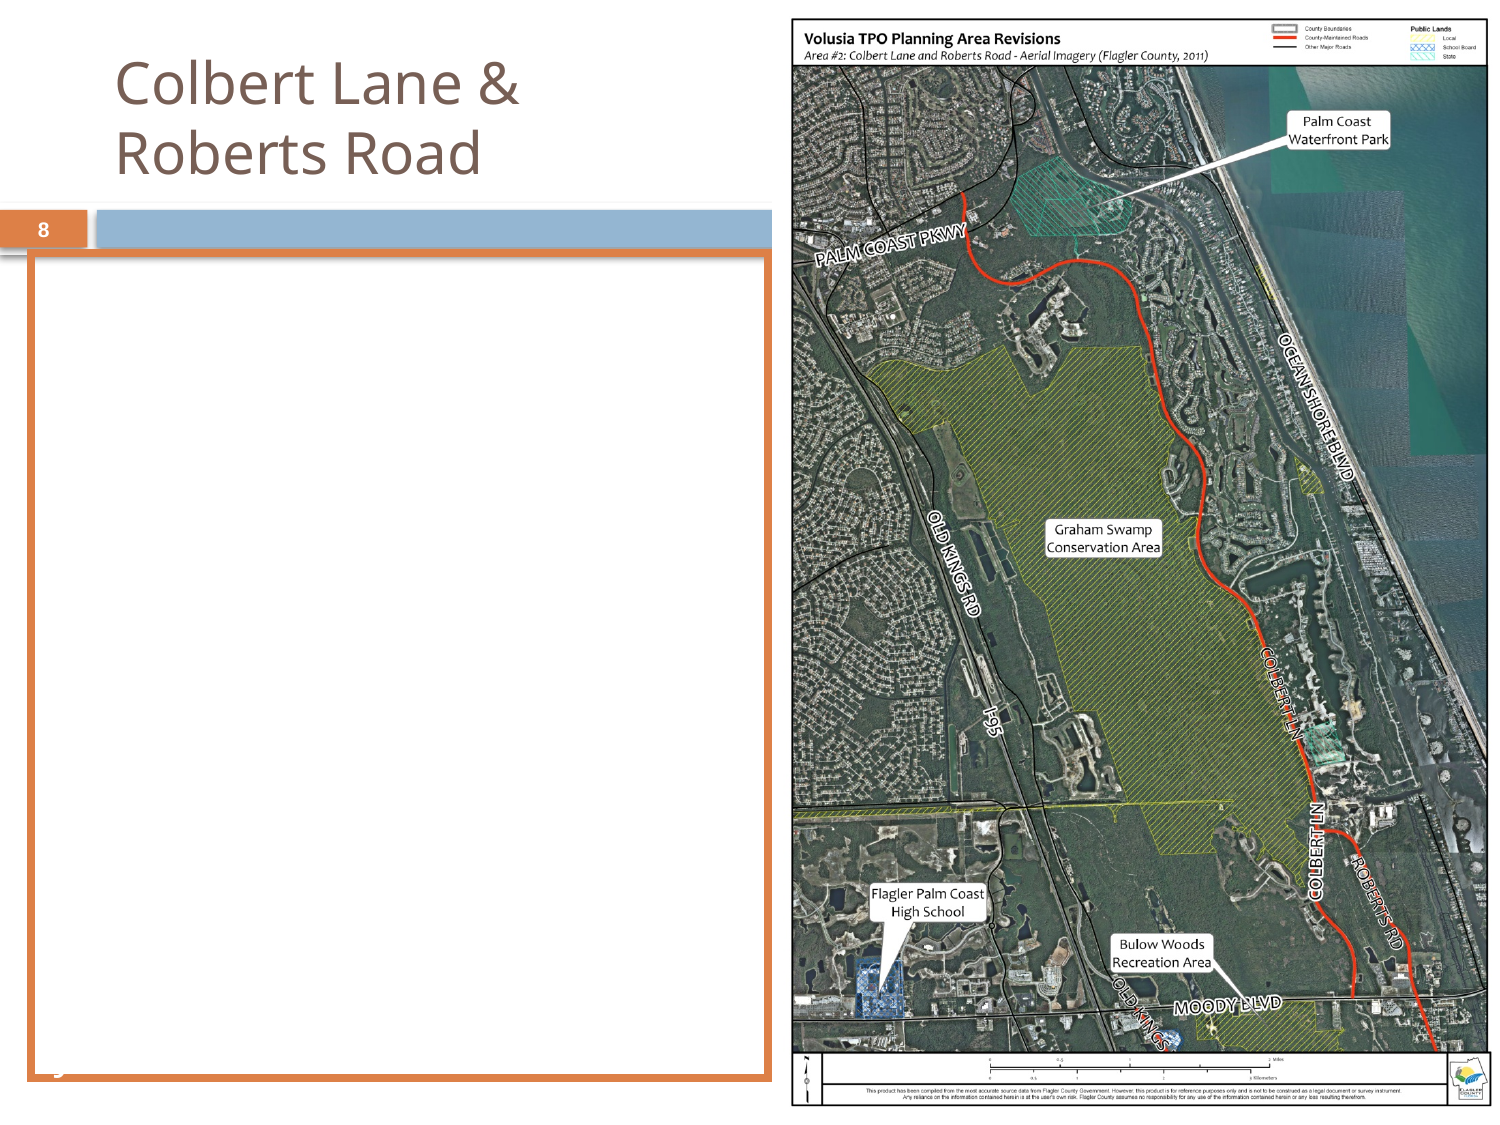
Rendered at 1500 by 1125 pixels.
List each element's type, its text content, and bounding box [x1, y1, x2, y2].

title Colbert Lane & Roberts Road [99, 44, 765, 188]
list County owned and maintained roads. Very northern tip near Palm Coast Parkway and the east side as Grand Haven is considered urbanized . Sparsely populated today with Graham Swamp on the west side of the roadway and low density development. County is constructing enhancements and has projects programmed requesting State/County funding in coming years for shoulders, bike lanes, and trails. [27, 249, 765, 1082]
picture [771, 0, 1500, 1125]
slide_number 8 [0, 208, 88, 249]
